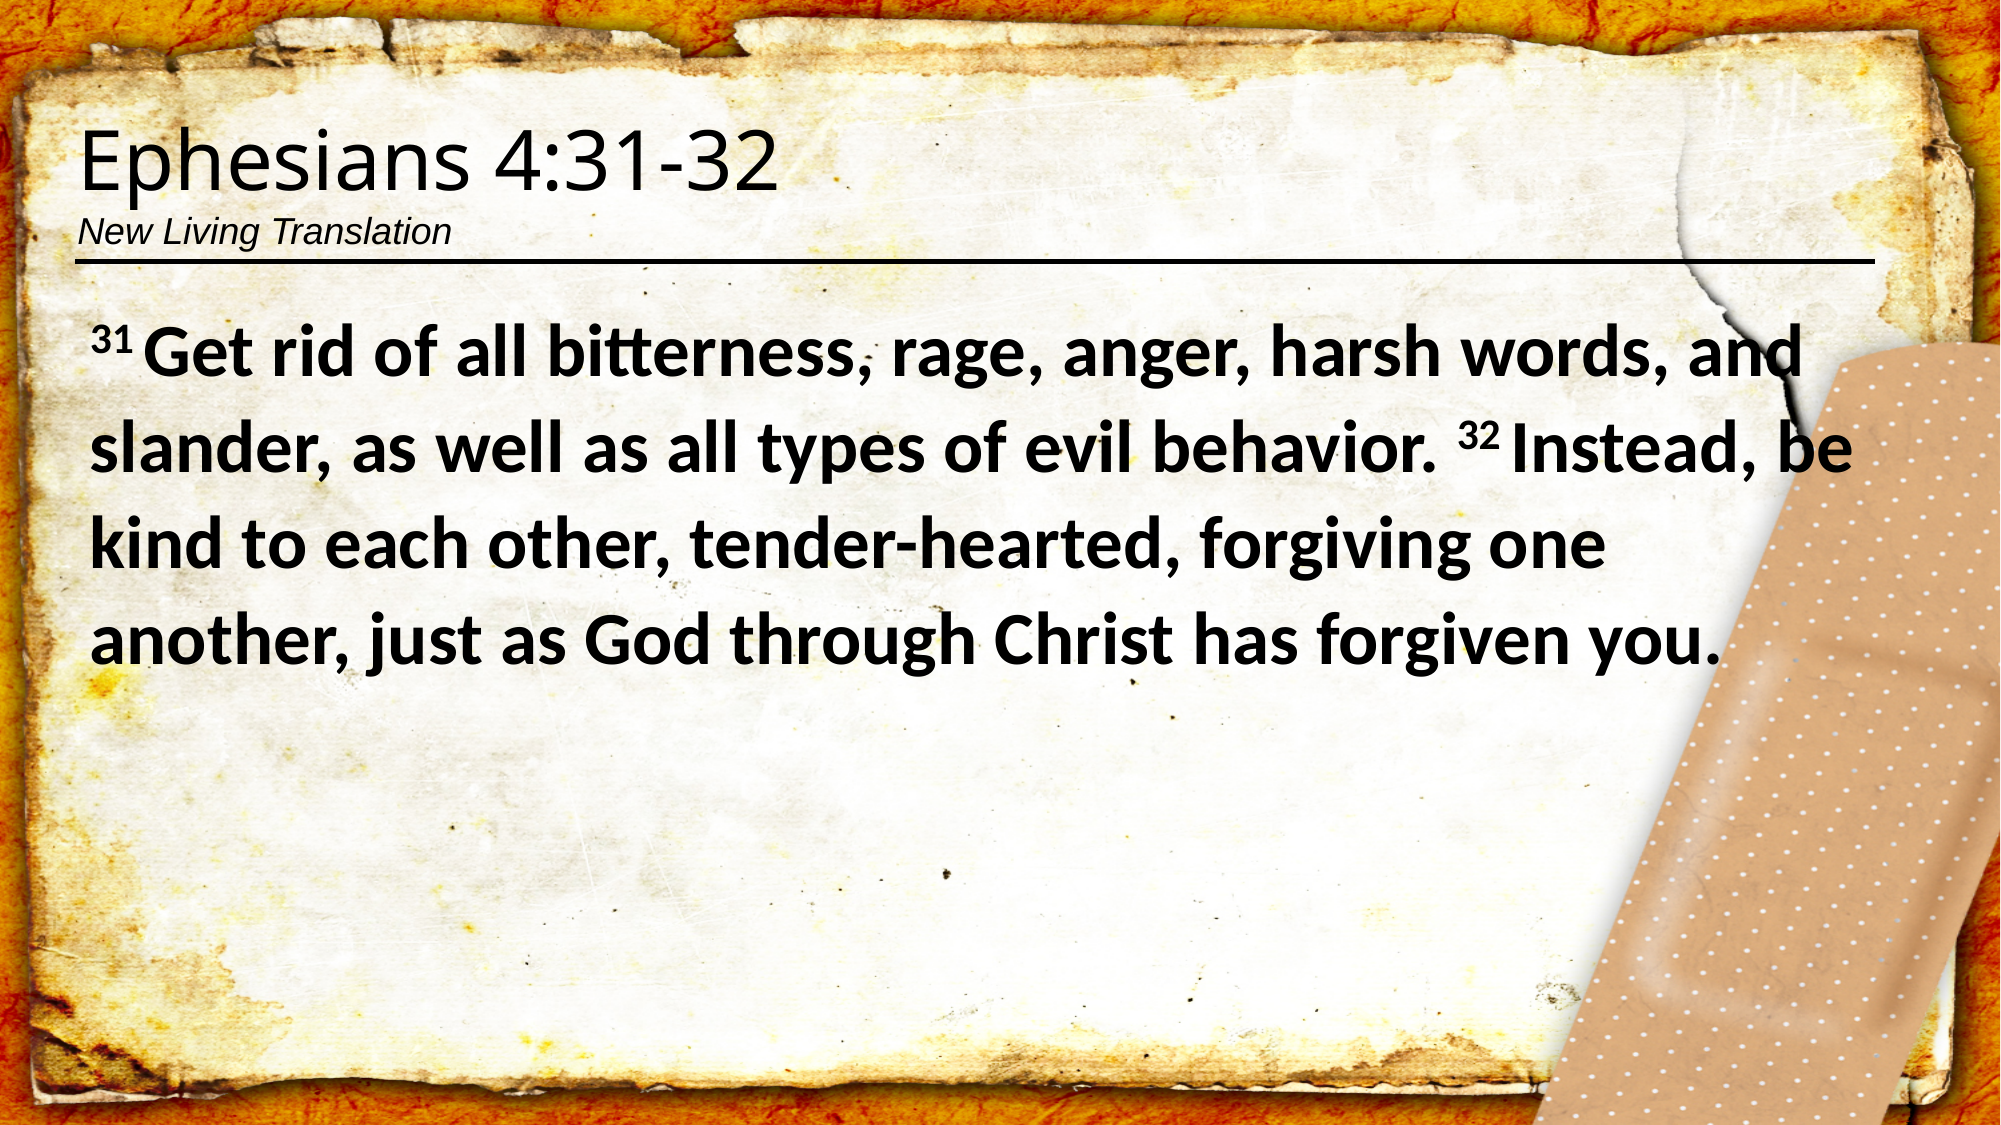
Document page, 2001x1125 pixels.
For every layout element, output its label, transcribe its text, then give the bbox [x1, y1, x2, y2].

text_box 31 Get rid of all bitterness, rage, anger, harsh words, and slander, as well as all types of evil behavior. 32 Instead, be kind to each other, tender-hearted, forgiving one another, just as God through Christ has forgiven you. [74, 287, 1875, 688]
text_box Ephesians 4:31-32 New Living Translation [62, 99, 1900, 260]
picture [0, 0, 2001, 1125]
